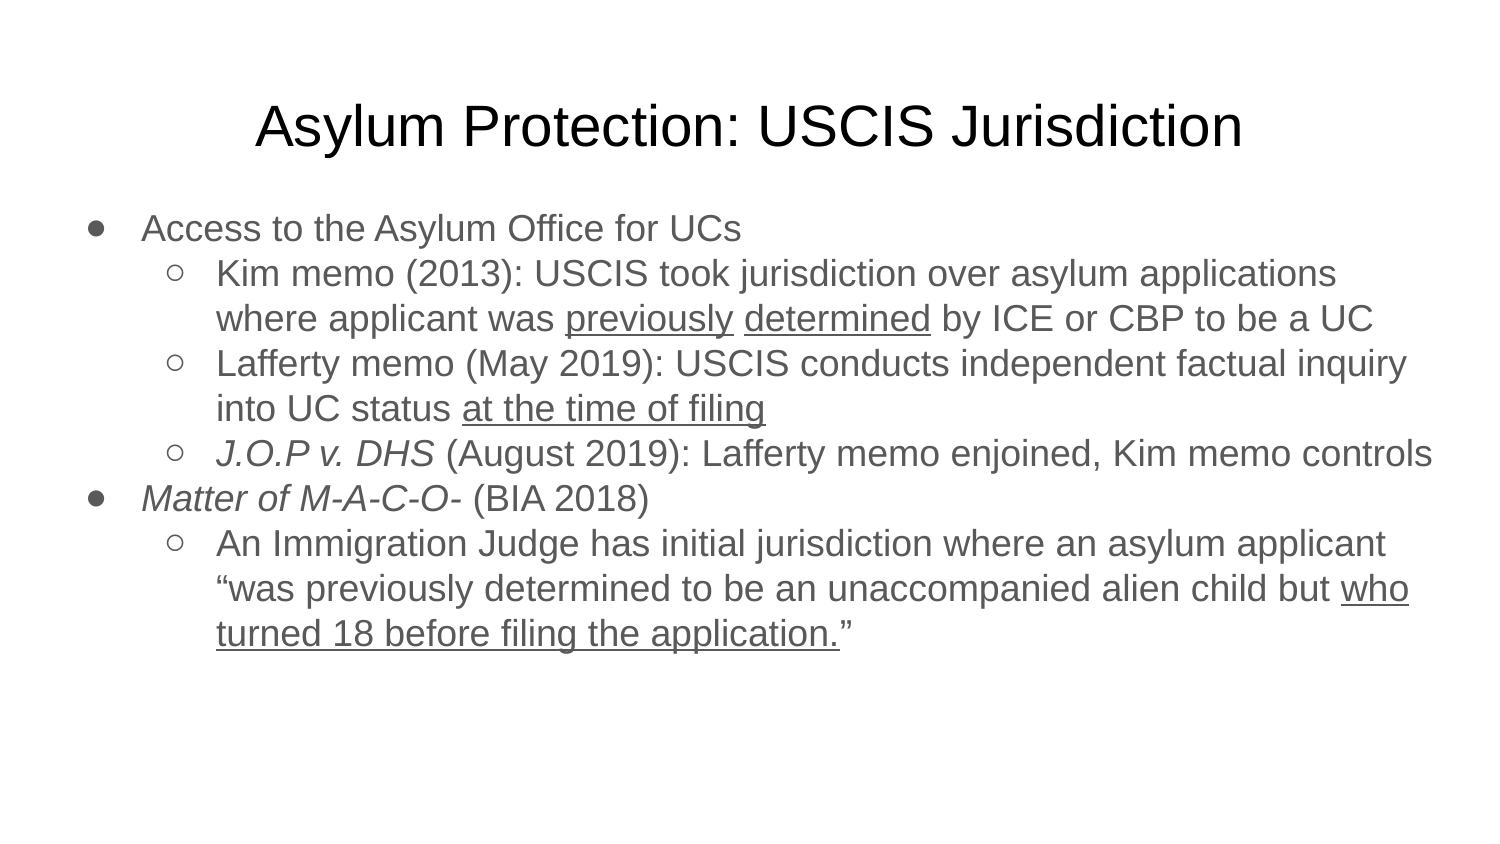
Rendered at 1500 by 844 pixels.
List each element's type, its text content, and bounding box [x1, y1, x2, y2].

list Access to the Asylum Office for UCs Kim memo (2013): USCIS took jurisdiction over asylum applications where applicant was previously determined by ICE or CBP to be a UC Lafferty memo (May 2019): USCIS conducts independent factual inquiry into UC status at the time of filing J.O.P v. DHS (August 2019): Lafferty memo enjoined, Kim memo controls Matter of M-A-C-O- (BIA 2018) An Immigration Judge has initial jurisdiction where an asylum applicant “was previously determined to be an unaccompanied alien child but who turned 18 before filing the application.” [51, 189, 1449, 750]
title Asylum Protection: USCIS Jurisdiction [51, 72, 1449, 167]
